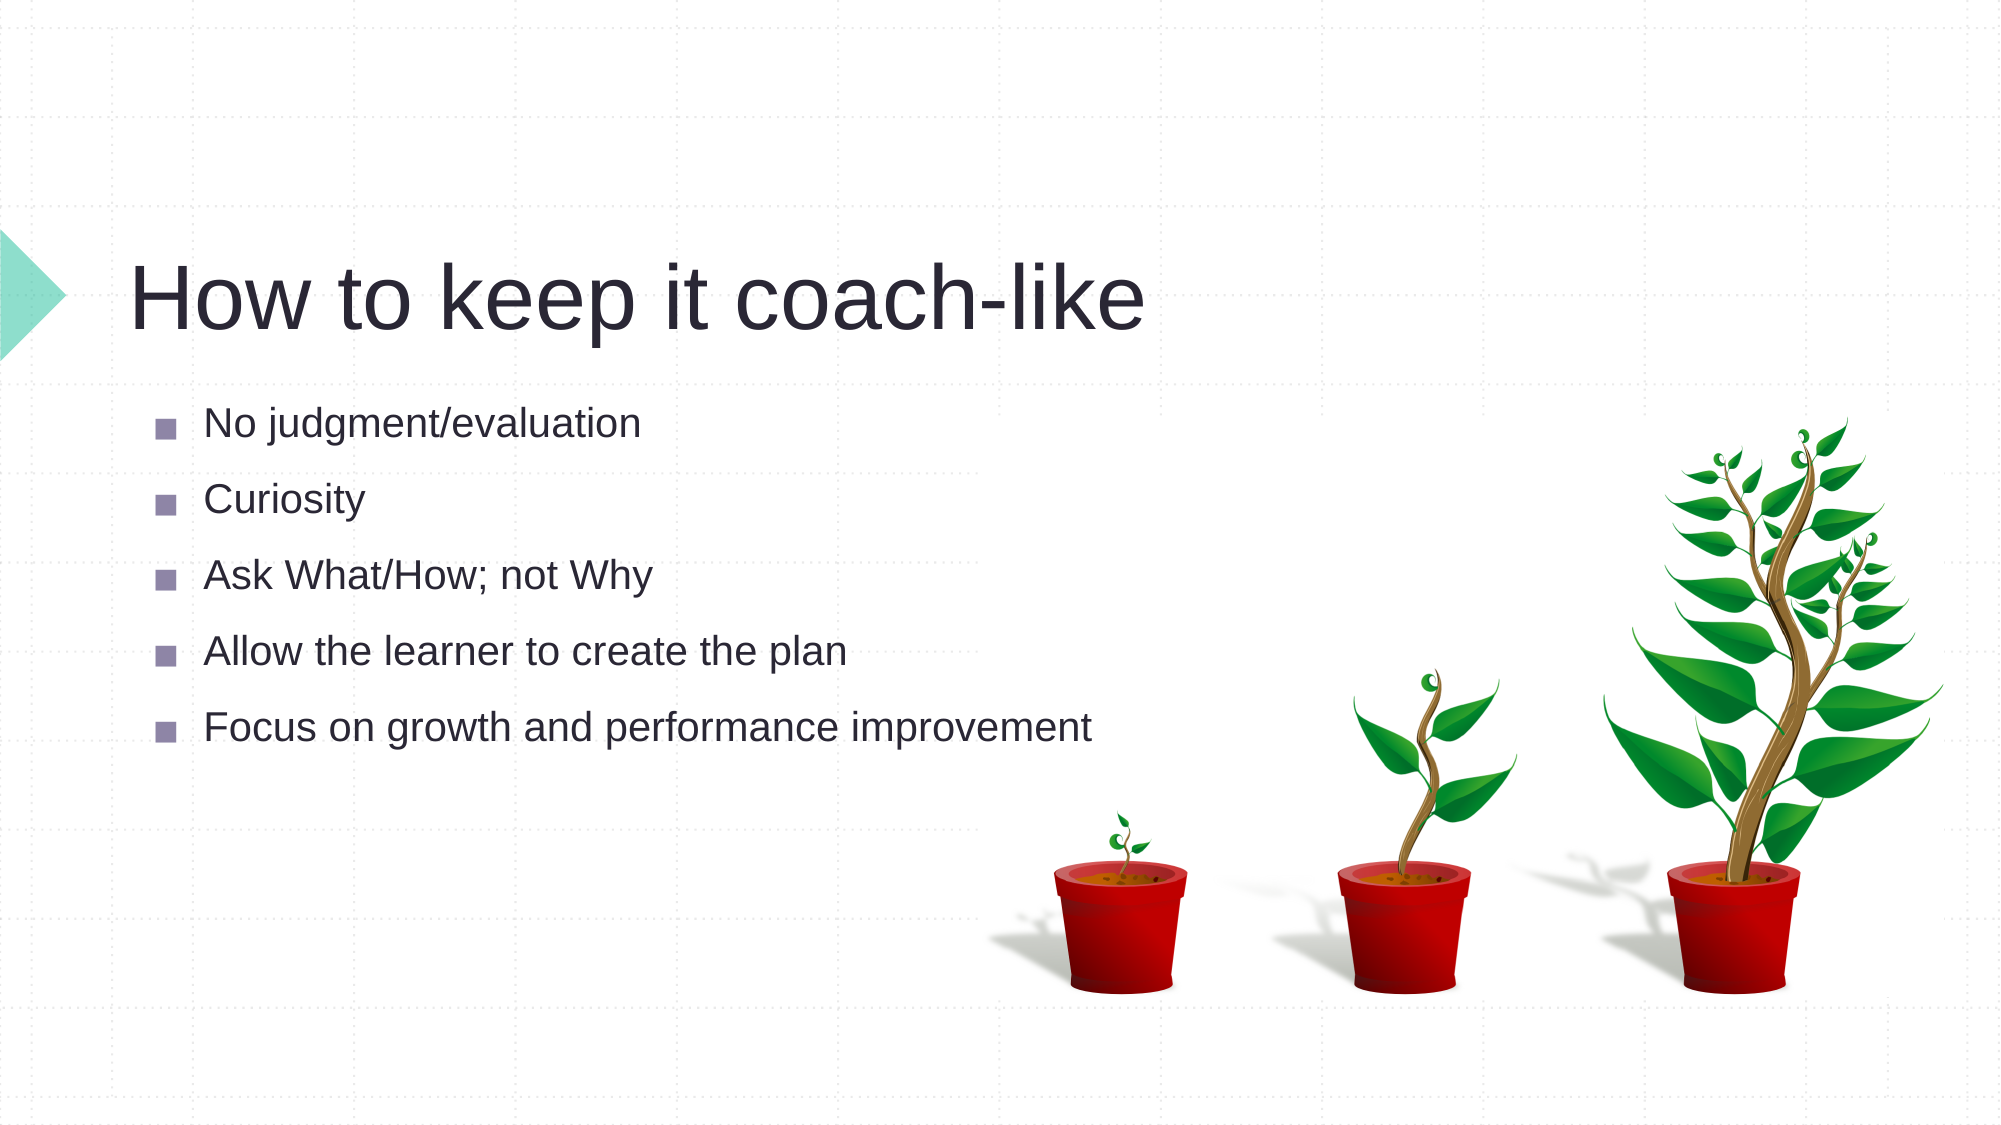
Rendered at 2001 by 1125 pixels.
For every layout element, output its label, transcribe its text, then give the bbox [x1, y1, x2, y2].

list No judgment/evaluation Curiosity Ask What/How; not Why Allow the learner to create the plan Focus on growth and performance improvement [113, 383, 1808, 969]
title How to keep it coach-like [113, 119, 1808, 356]
picture [980, 416, 1944, 997]
